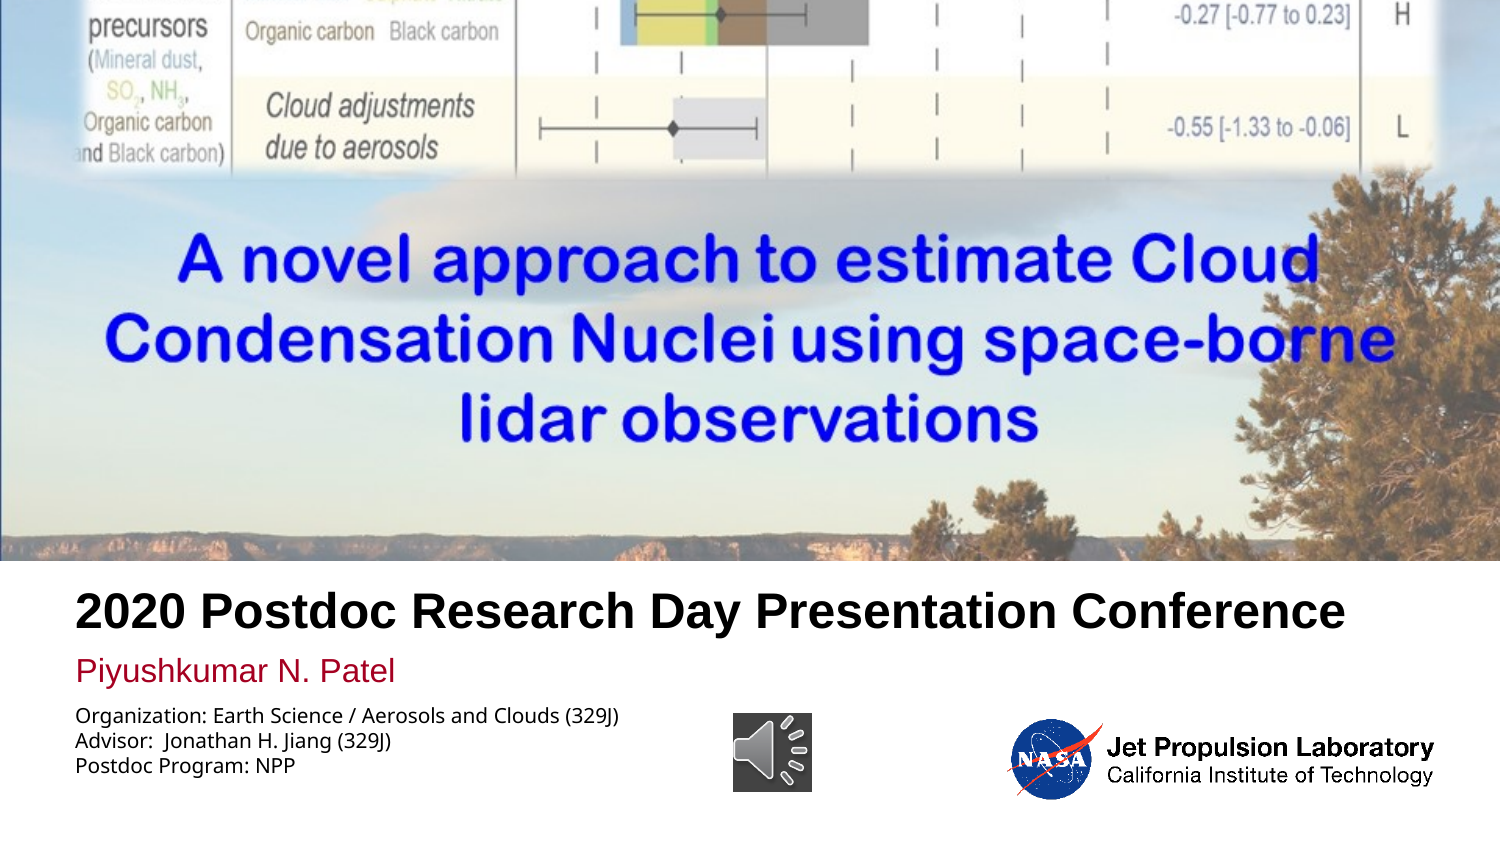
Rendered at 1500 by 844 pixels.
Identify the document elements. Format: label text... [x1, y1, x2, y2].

text_box Organization: Earth Science / Aerosols and Clouds (329J) Advisor: Jonathan H. Jiang (329J) Postdoc Program: NPP [60, 695, 983, 785]
picture [980, 692, 1460, 826]
text_box Piyushkumar N. Patel [60, 641, 1445, 709]
text_box 2020 Postdoc Research Day Presentation Conference [60, 571, 1445, 632]
picture [732, 712, 813, 793]
picture [0, 0, 1500, 561]
